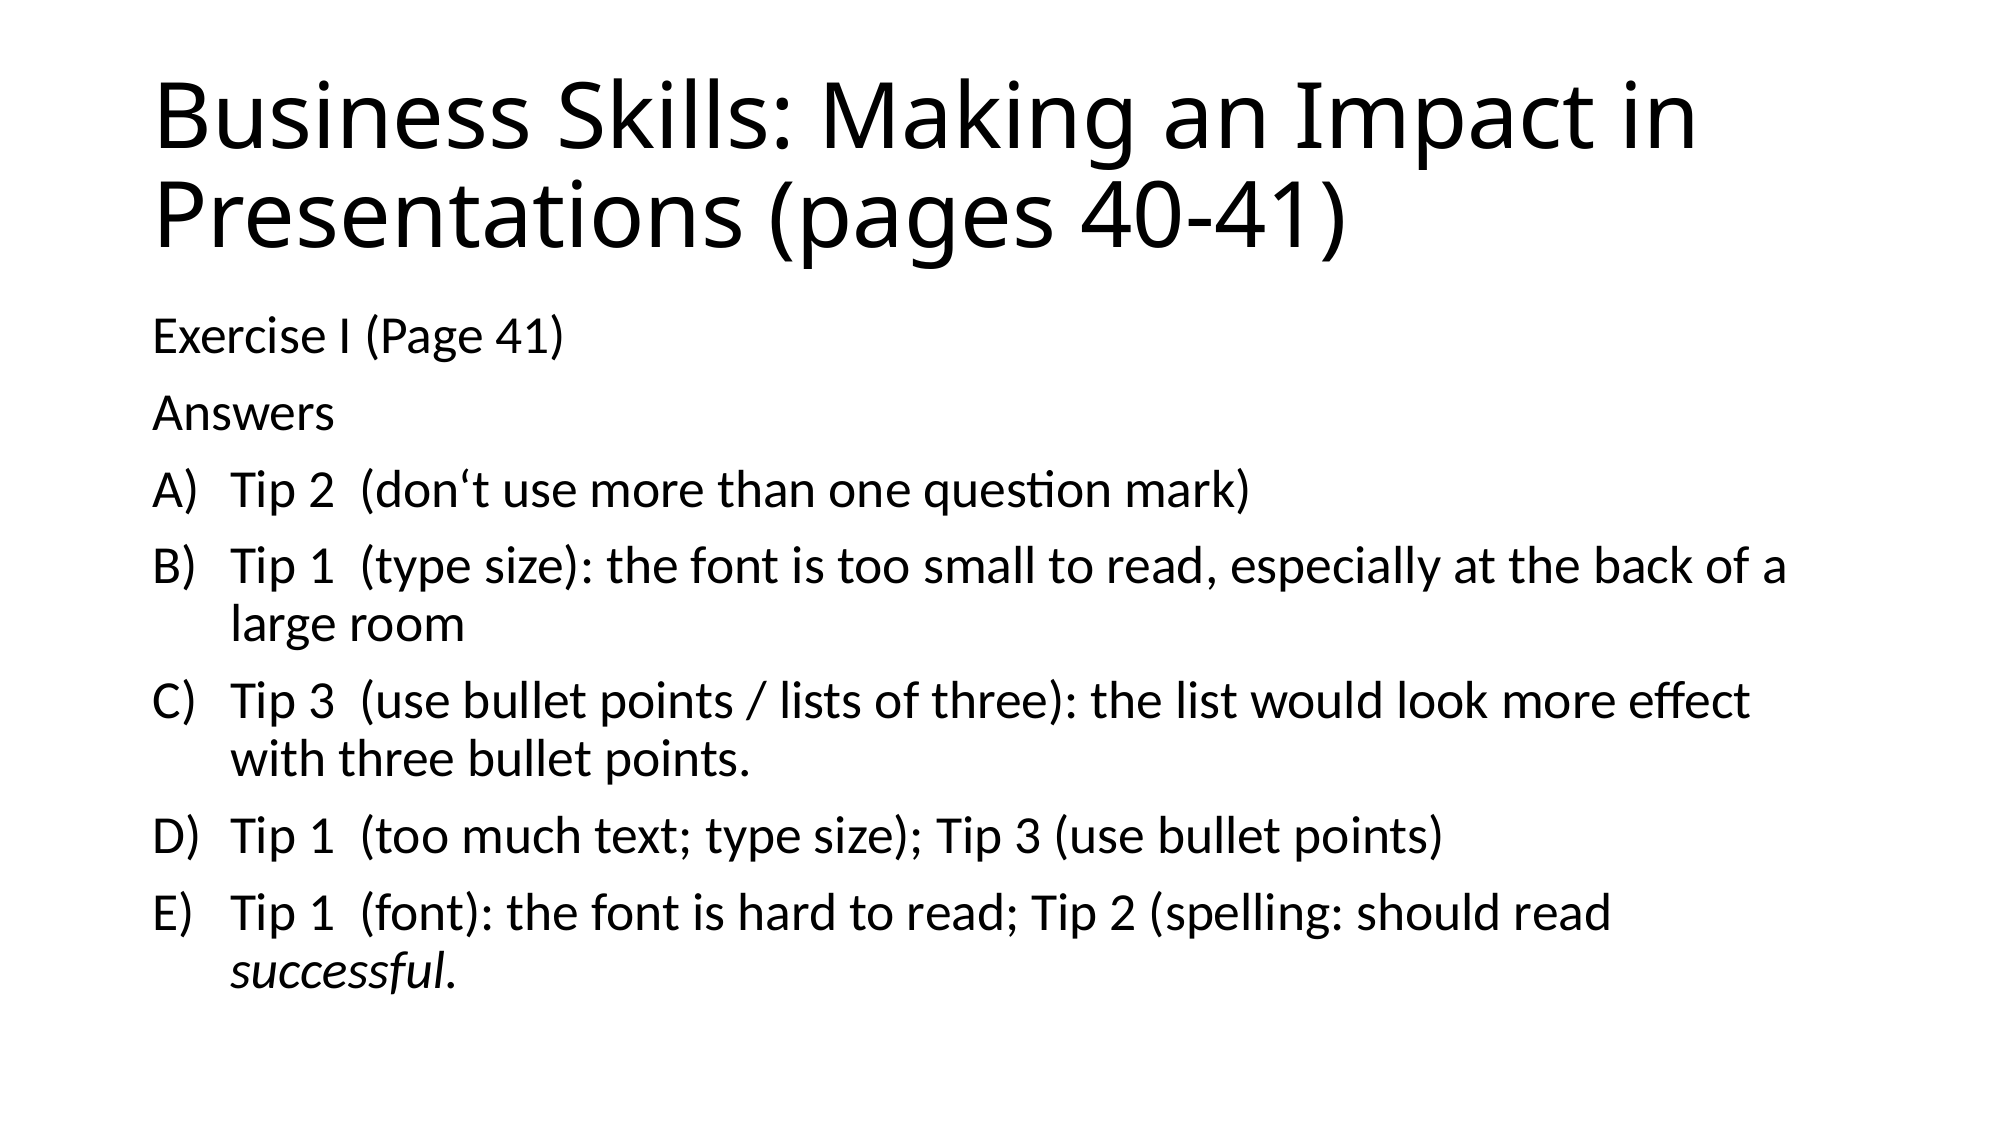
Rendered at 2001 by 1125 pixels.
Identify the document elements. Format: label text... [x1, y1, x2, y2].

list Exercise I (Page 41) Answers Tip 2 (don‘t use more than one question mark) Tip 1 (type size): the font is too small to read, especially at the back of a large room Tip 3 (use bullet points / lists of three): the list would look more effect with three bullet points. Tip 1 (too much text; type size); Tip 3 (use bullet points) Tip 1 (font): the font is hard to read; Tip 2 (spelling: should read successful. [137, 299, 1863, 1014]
title Business Skills: Making an Impact in Presentations (pages 40-41) [137, 59, 1863, 278]
